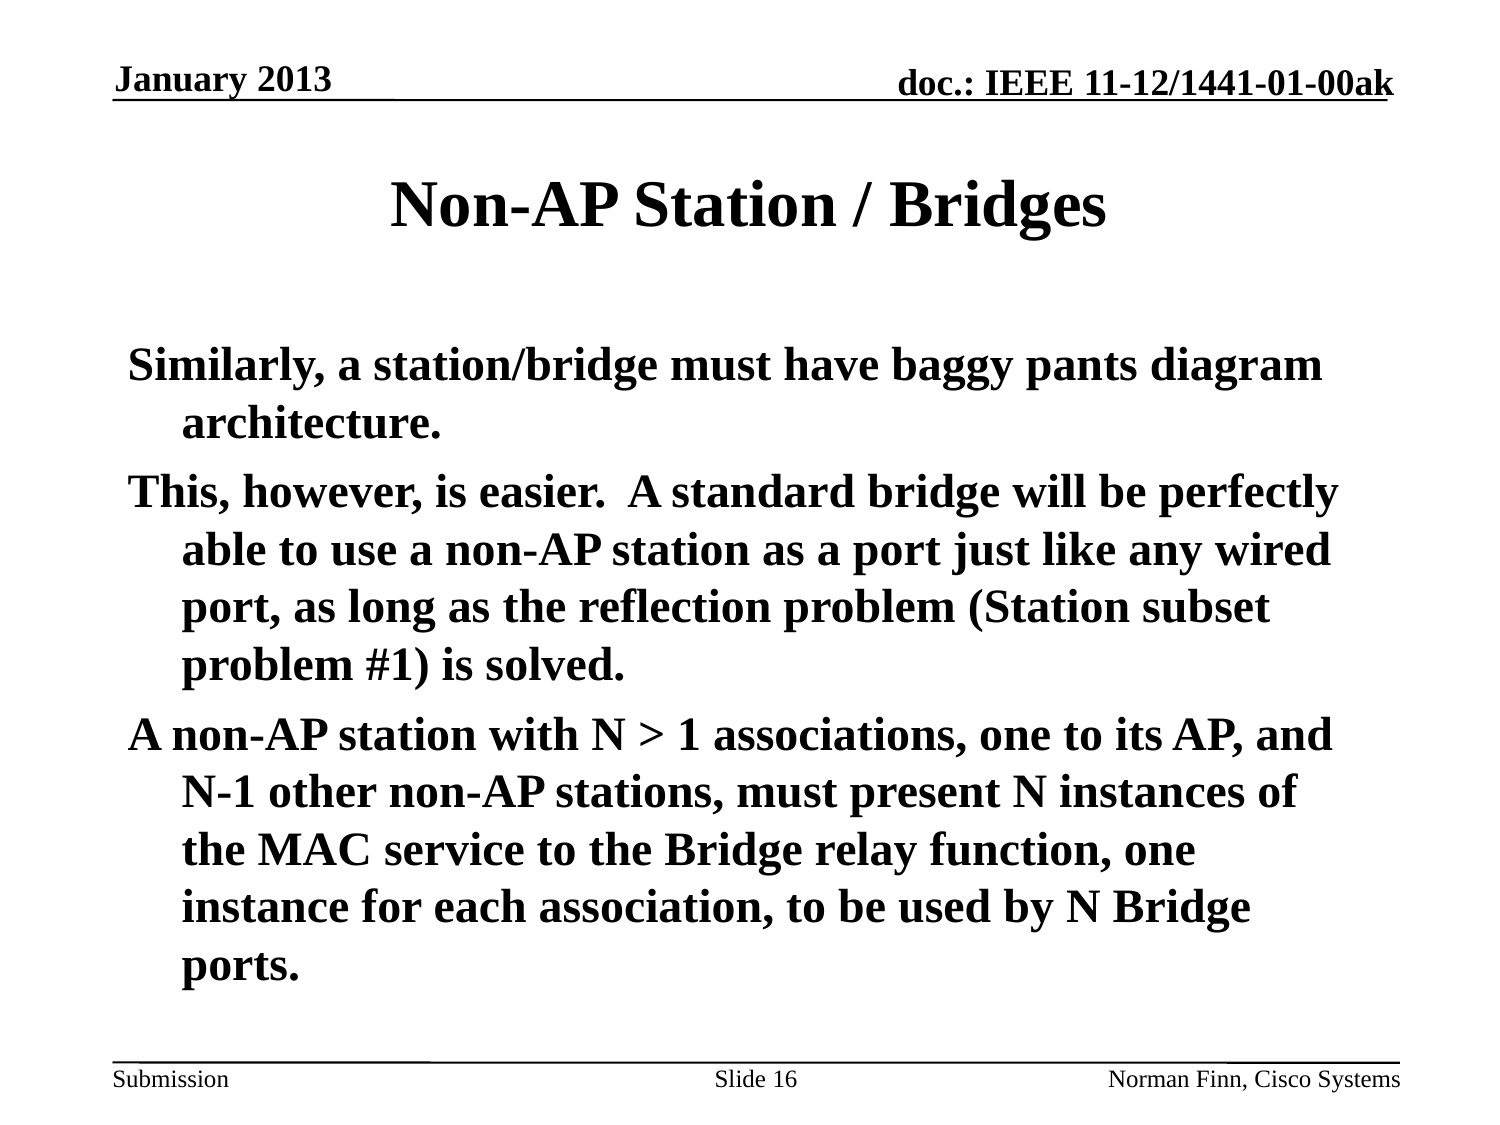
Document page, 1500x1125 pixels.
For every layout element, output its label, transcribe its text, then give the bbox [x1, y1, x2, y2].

footer Norman Finn, Cisco Systems [878, 1061, 1402, 1093]
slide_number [114, 54, 423, 100]
title Non-AP Station / Bridges [112, 112, 1388, 288]
slide_number Slide 16 [712, 1061, 800, 1123]
list Similarly, a station/bridge must have baggy pants diagram architecture. This, however, is easier. A standard bridge will be perfectly able to use a non-AP station as a port just like any wired port, as long as the reflection problem (Station subset problem #1) is solved. A non-AP station with N > 1 associations, one to its AP, and N-1 other non-AP stations, must present N instances of the MAC service to the Bridge relay function, one instance for each association, to be used by N Bridge ports. [112, 324, 1388, 1000]
